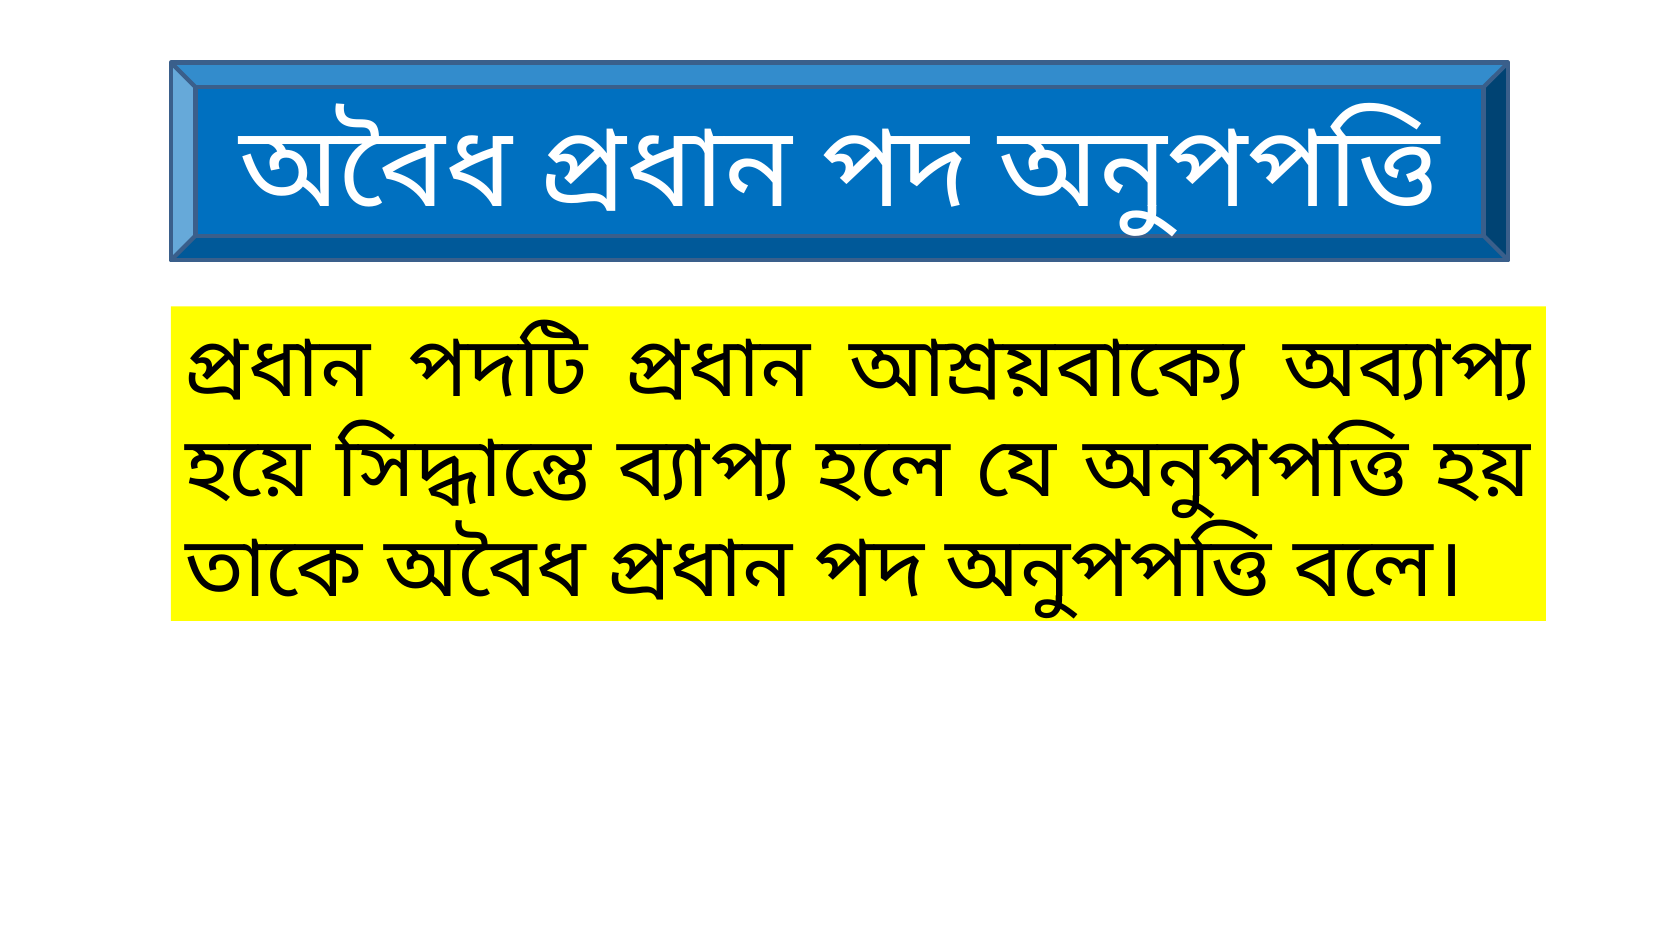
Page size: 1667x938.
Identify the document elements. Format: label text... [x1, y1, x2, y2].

text_box অবৈধ প্রধান পদ অনুপপত্তি [169, 60, 1510, 262]
text_box প্রধান পদটি প্রধান আশ্রয়বাক্যে অব্যাপ্য হয়ে সিদ্ধান্তে ব্যাপ্য হলে যে অনুপপত্তি হয় তাকে অবৈধ প্রধান পদ অনুপপত্তি বলে। [170, 306, 1546, 621]
